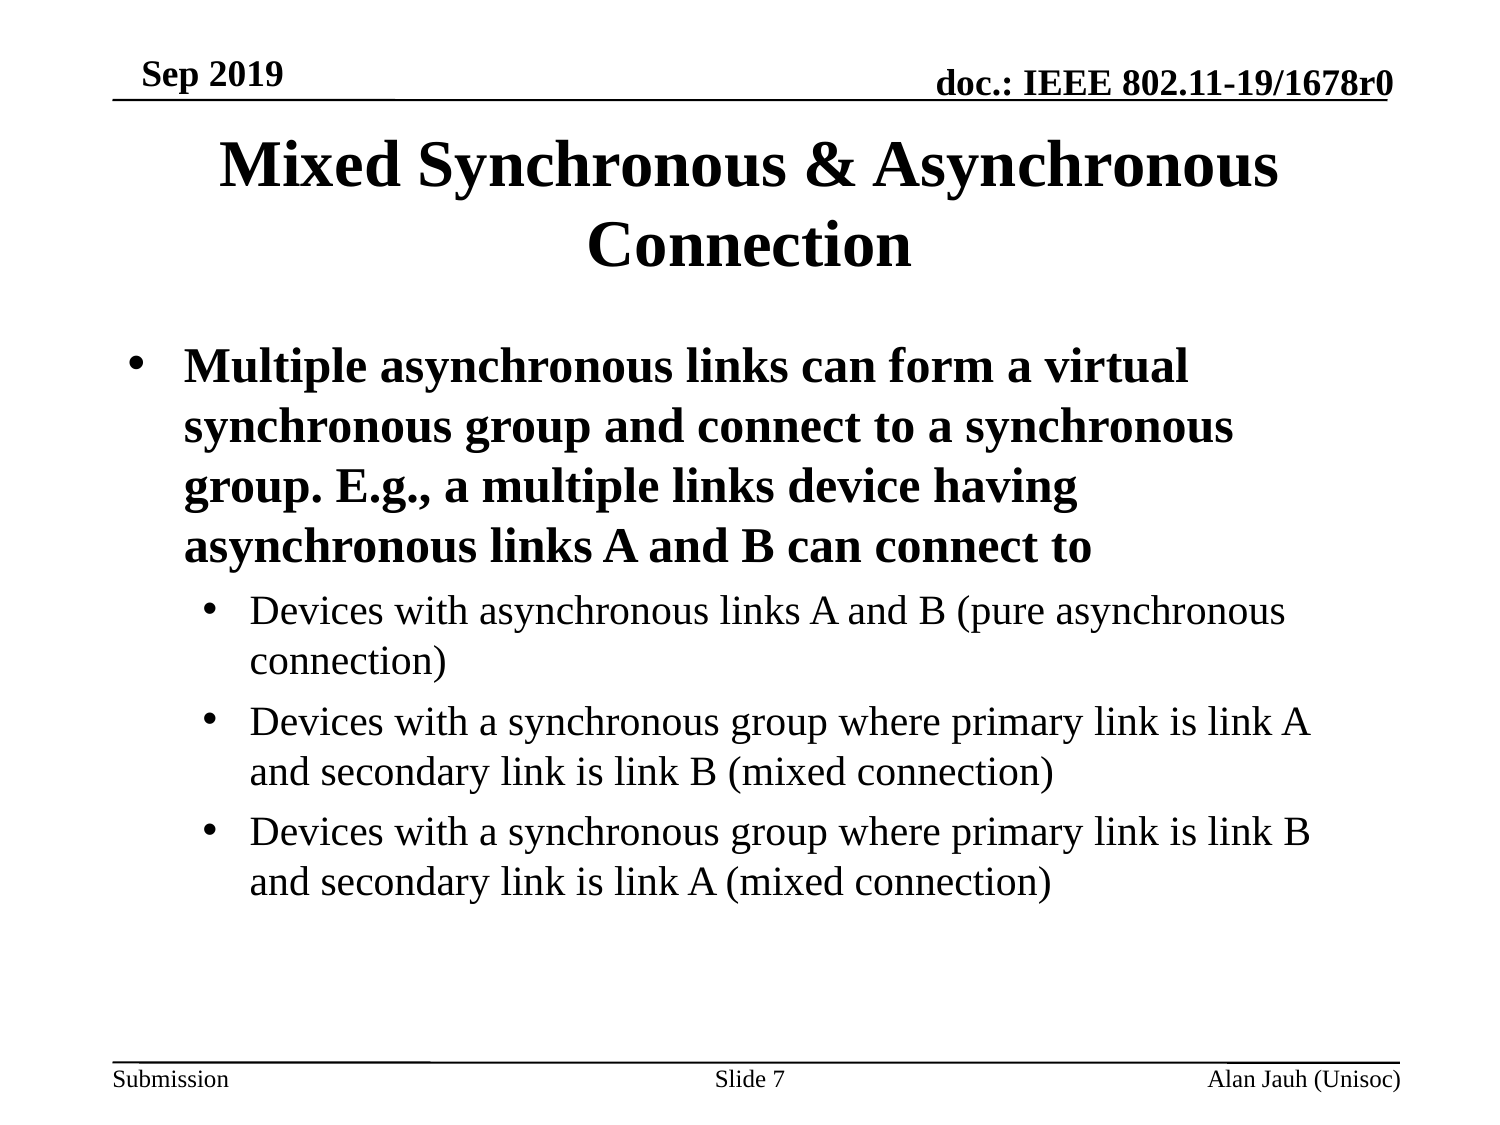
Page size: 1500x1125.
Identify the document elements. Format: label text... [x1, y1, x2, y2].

title Mixed Synchronous & Asynchronous Connection [112, 112, 1388, 288]
footer Alan Jauh (Unisoc) [878, 1061, 1402, 1093]
list Multiple asynchronous links can form a virtual synchronous group and connect to a synchronous group. E.g., a multiple links device having asynchronous links A and B can connect to Devices with asynchronous links A and B (pure asynchronous connection) Devices with a synchronous group where primary link is link A and secondary link is link B (mixed connection) Devices with a synchronous group where primary link is link B and secondary link is link A (mixed connection) [112, 324, 1388, 1000]
slide_number Slide 7 [684, 1061, 816, 1123]
